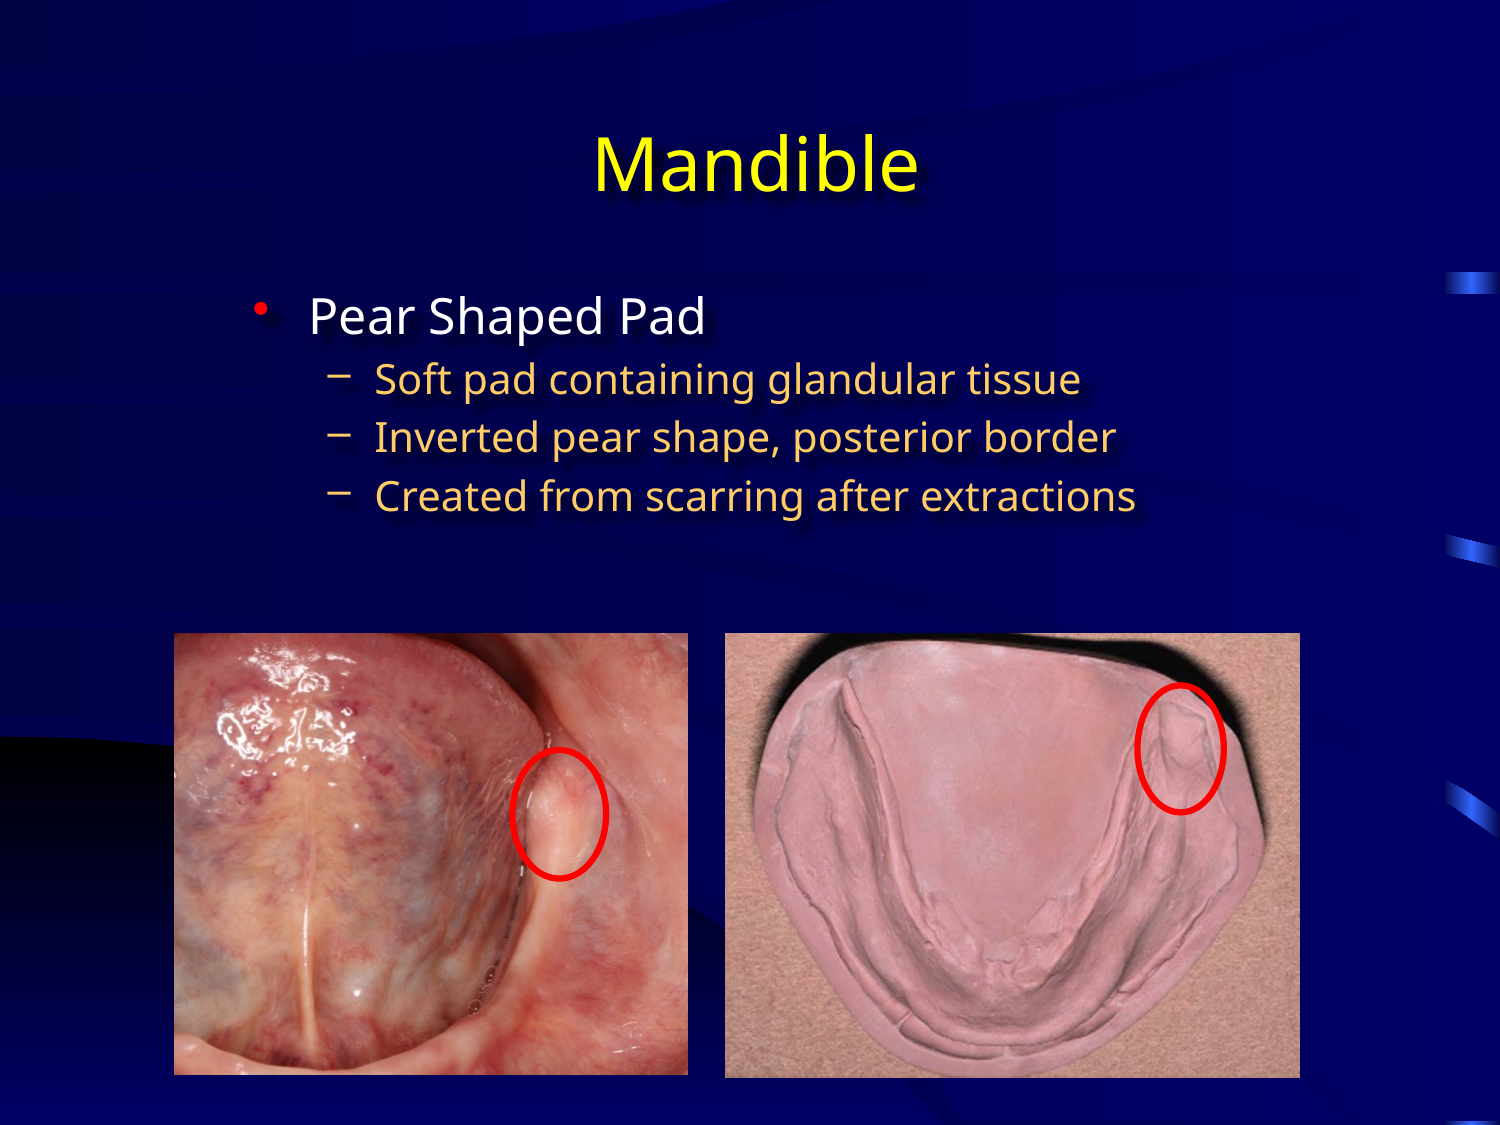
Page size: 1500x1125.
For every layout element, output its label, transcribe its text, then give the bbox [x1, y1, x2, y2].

list Pear Shaped Pad Soft pad containing glandular tissue Inverted pear shape, posterior border Created from scarring after extractions [237, 276, 1275, 565]
picture [724, 633, 1301, 1078]
picture [174, 633, 688, 1076]
title Mandible [118, 67, 1394, 255]
